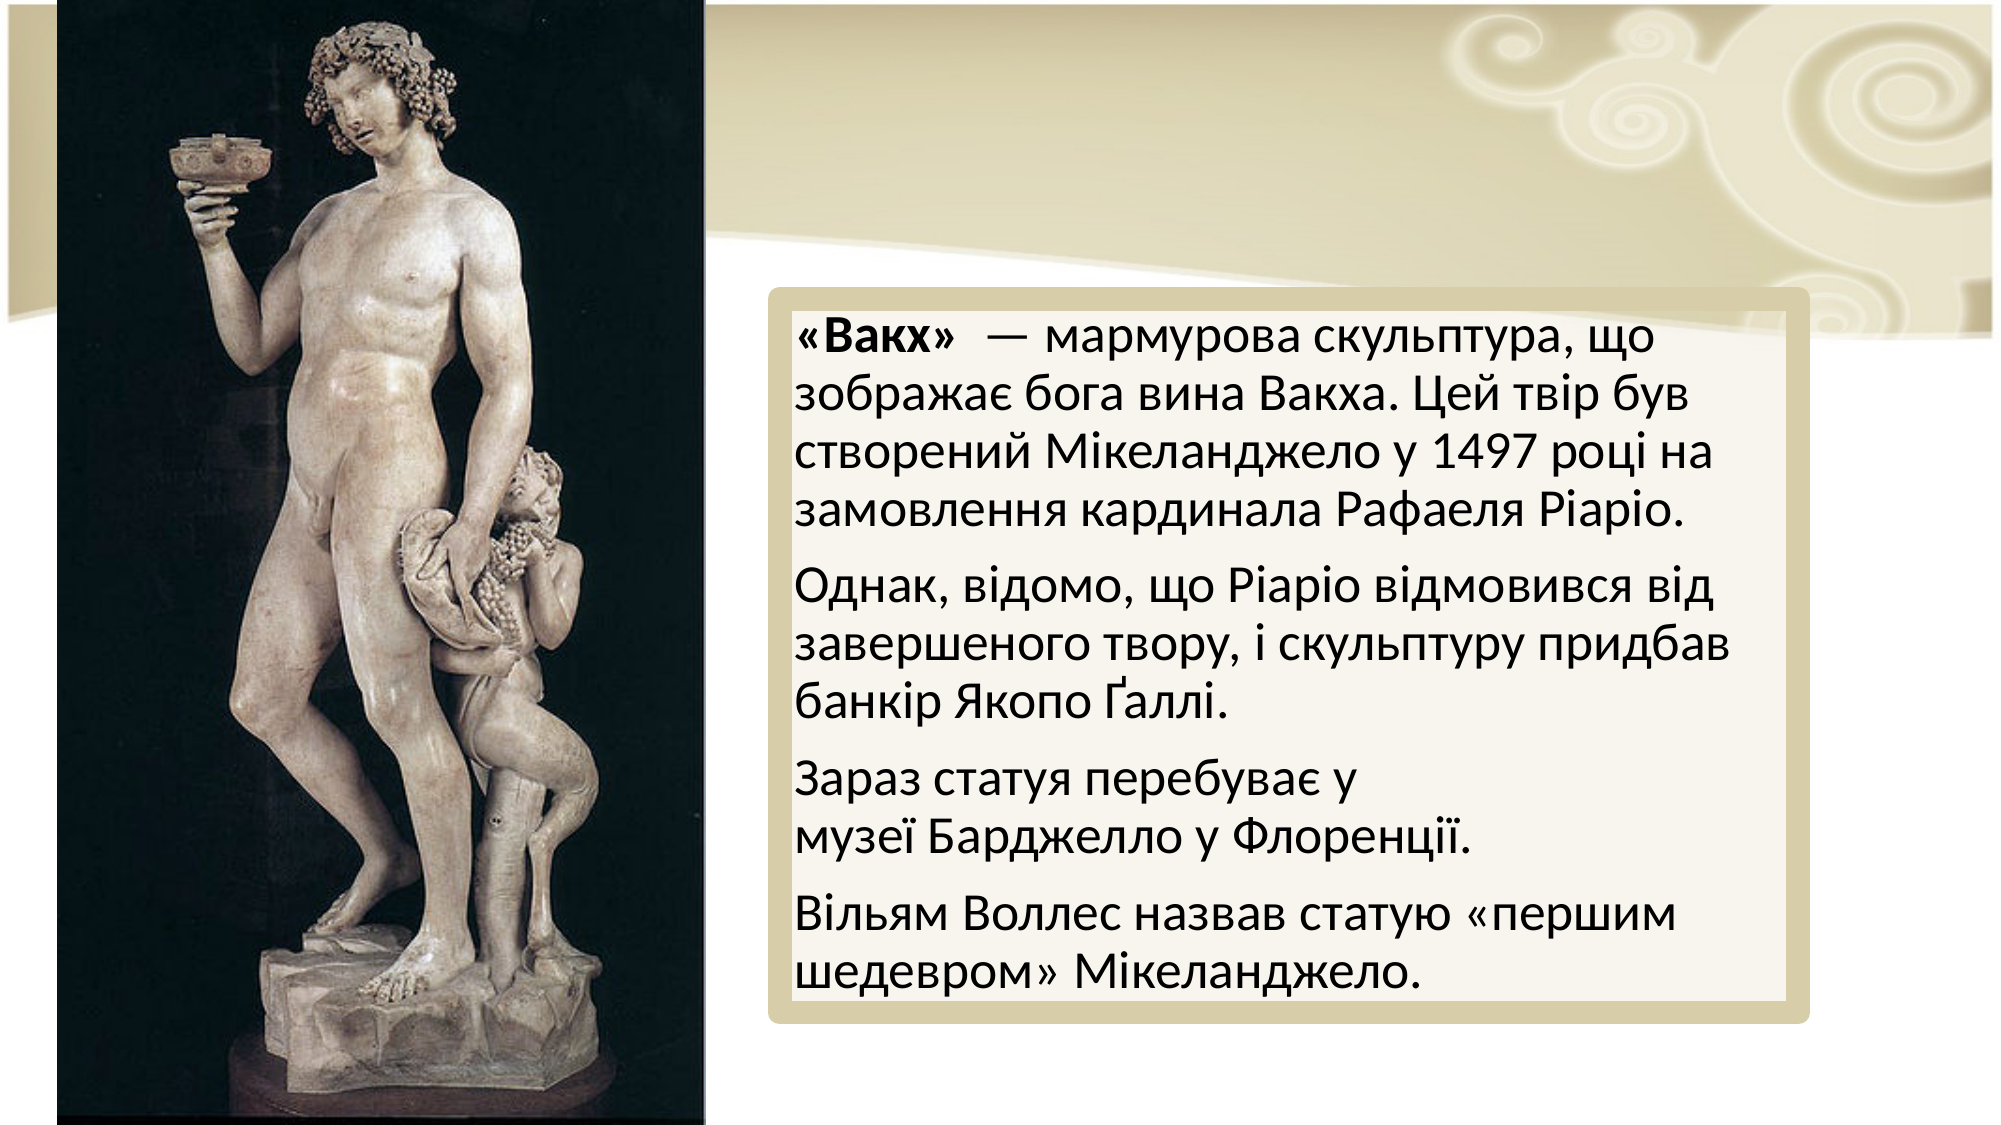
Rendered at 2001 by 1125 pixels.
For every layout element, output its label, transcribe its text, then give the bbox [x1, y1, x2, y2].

list «Вакх» — мармурова скульптура, що зображає бога вина Вакха. Цей твір був створений Мікеланджело у 1497 році на замовлення кардинала Рафаеля Ріаріо. Однак, відомо, що Ріаріо відмовився від завершеного твору, і скульптуру придбав банкір Якопо Ґаллі. Зараз статуя перебуває у музеї Барджелло у Флоренції. Вільям Воллес назвав статую «першим шедевром» Мікеланджело. [779, 298, 1799, 1013]
picture [0, 0, 2001, 1125]
